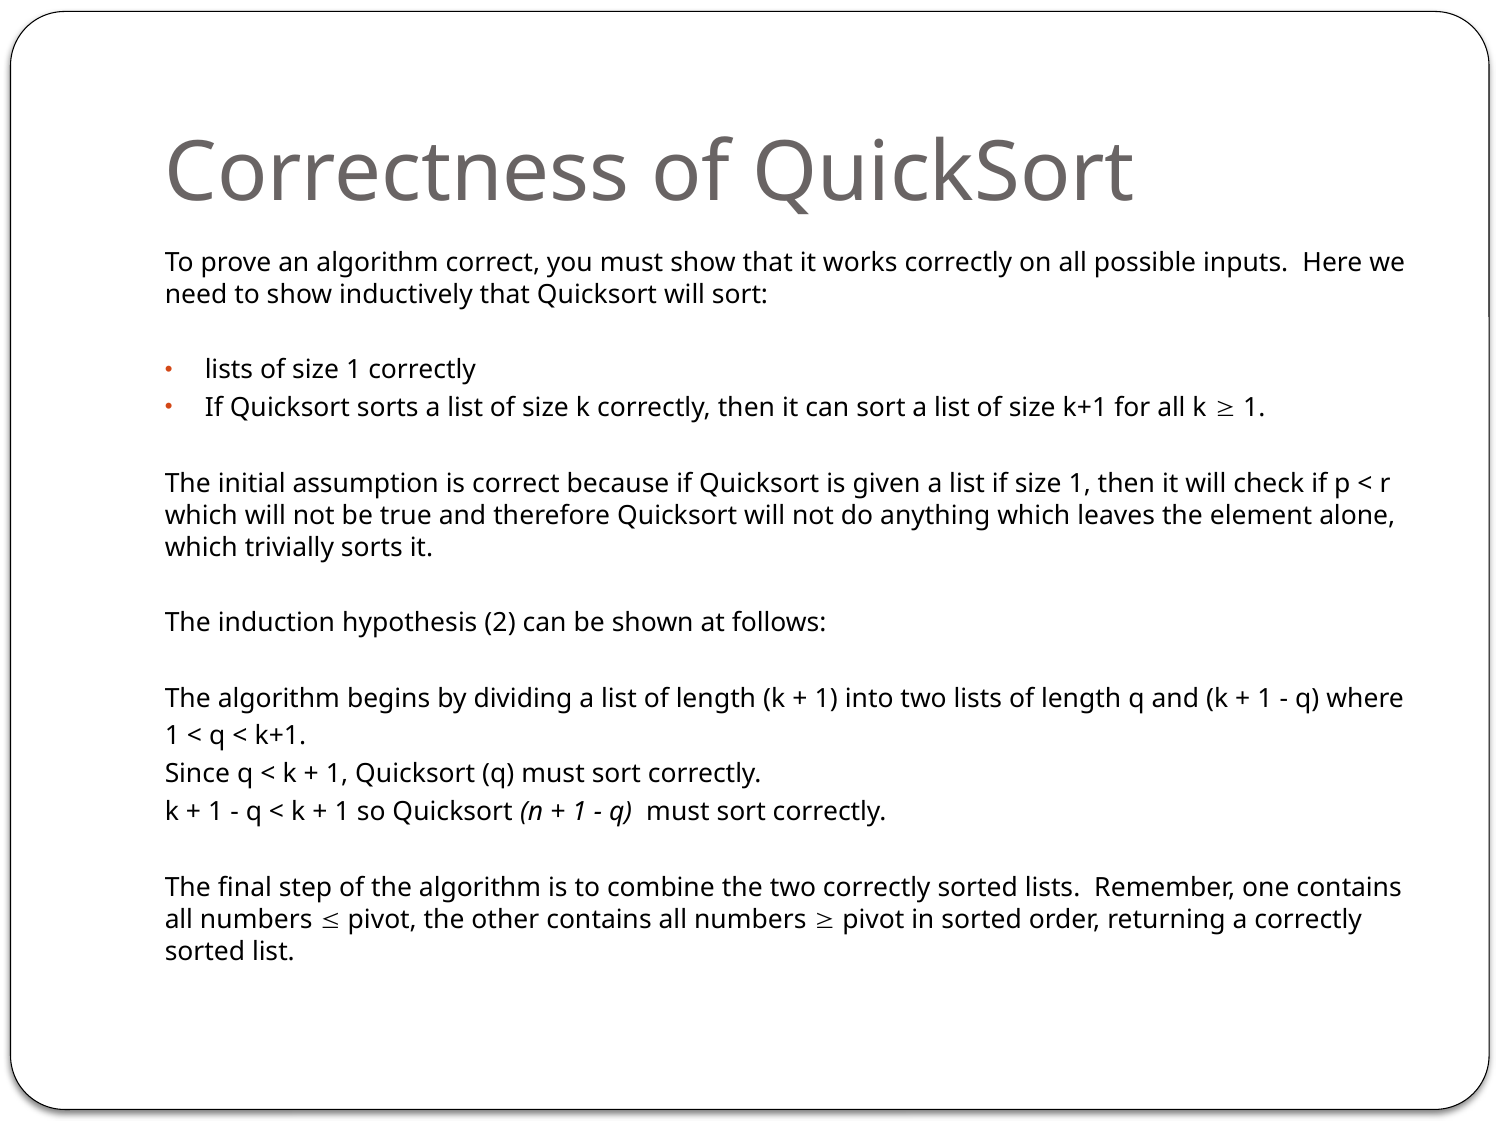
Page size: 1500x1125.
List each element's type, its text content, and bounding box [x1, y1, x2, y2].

list To prove an algorithm correct, you must show that it works correctly on all possible inputs. Here we need to show inductively that Quicksort will sort: lists of size 1 correctly If Quicksort sorts a list of size k correctly, then it can sort a list of size k+1 for all k  1. The initial assumption is correct because if Quicksort is given a list if size 1, then it will check if p < r which will not be true and therefore Quicksort will not do anything which leaves the element alone, which trivially sorts it. The induction hypothesis (2) can be shown at follows: The algorithm begins by dividing a list of length (k + 1) into two lists of length q and (k + 1 - q) where 1 < q < k+1. Since q < k + 1, Quicksort (q) must sort correctly. k + 1 - q < k + 1 so Quicksort (n + 1 - q) must sort correctly. The final step of the algorithm is to combine the two correctly sorted lists. Remember, one contains all numbers  pivot, the other contains all numbers  pivot in sorted order, returning a correctly sorted list. [150, 237, 1425, 988]
title Correctness of QuickSort [150, 45, 1425, 233]
